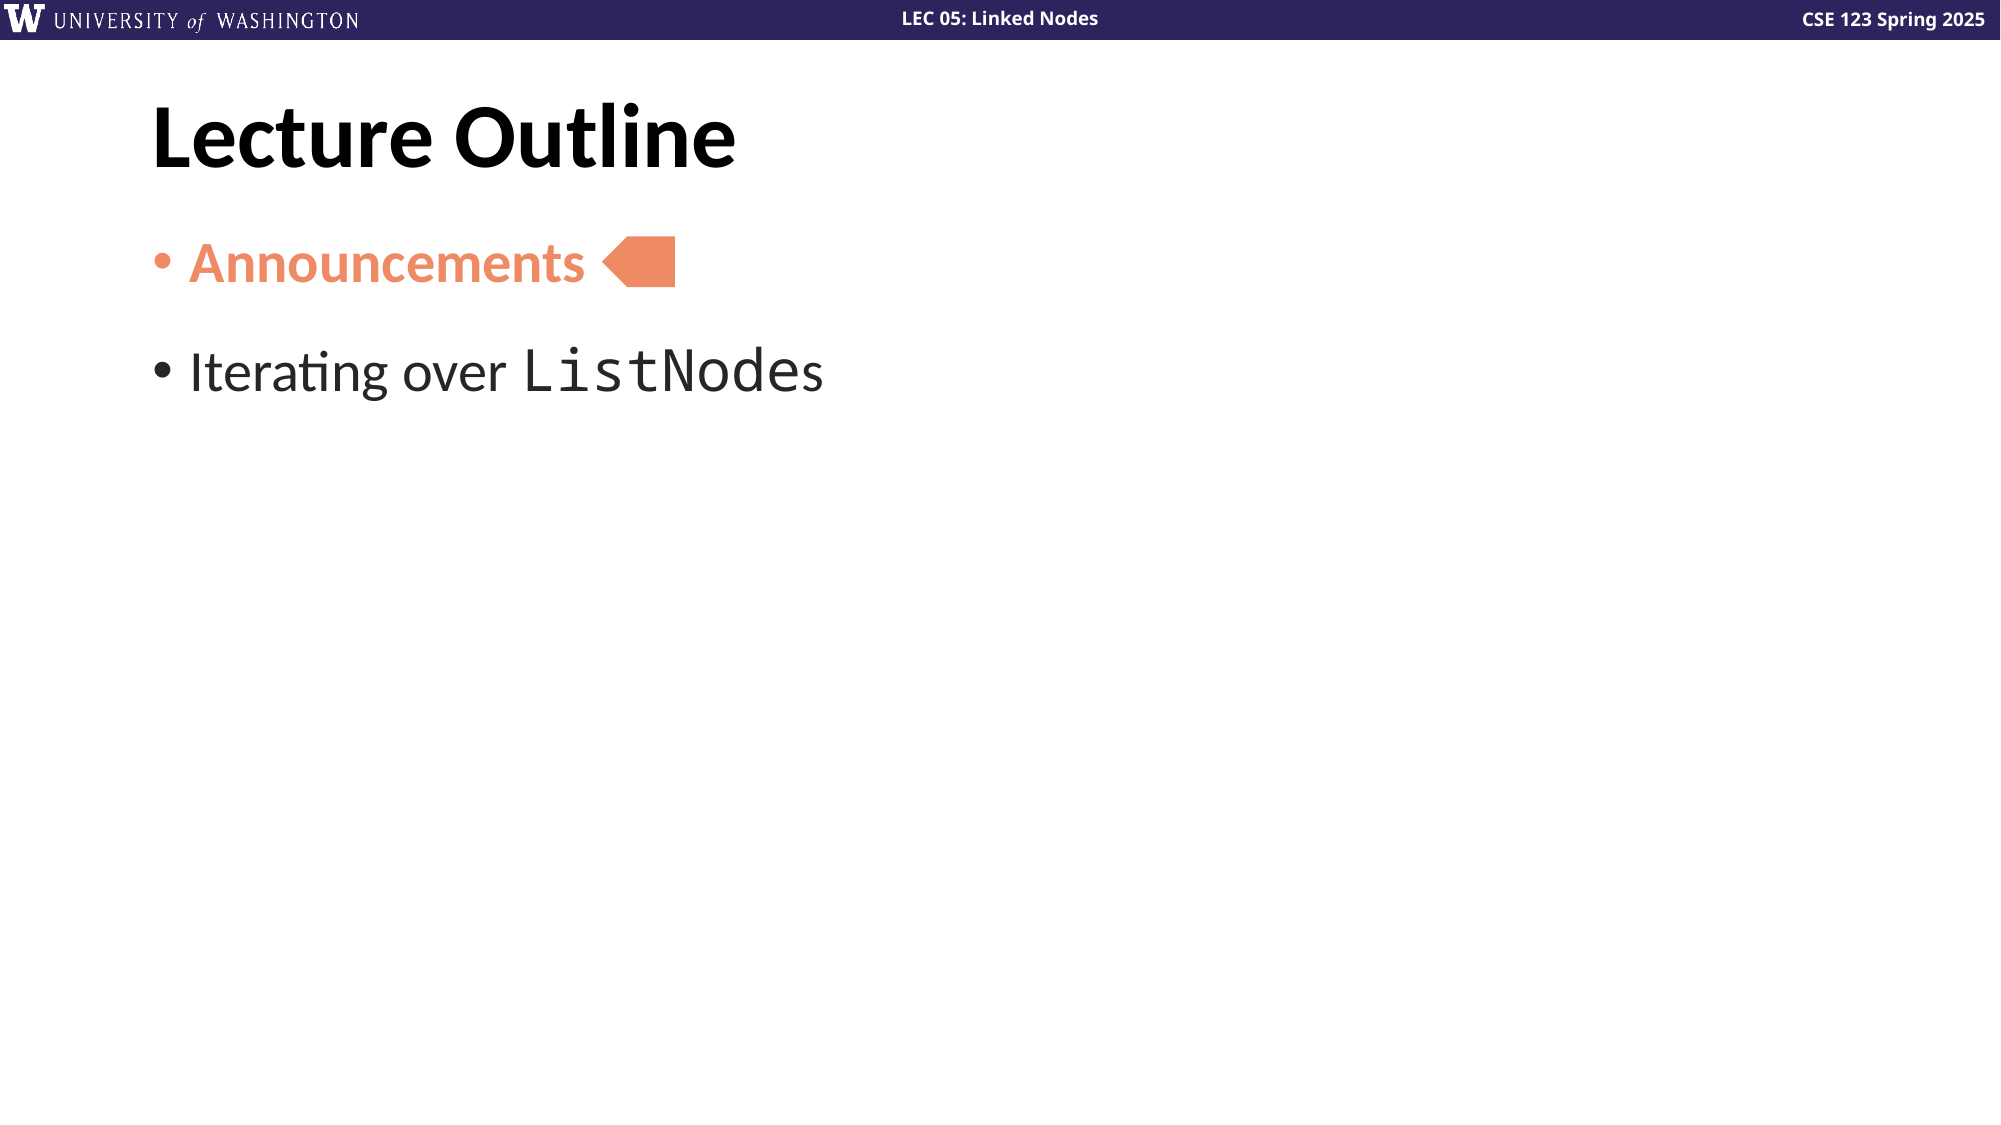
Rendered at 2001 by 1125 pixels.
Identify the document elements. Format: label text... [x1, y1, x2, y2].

text_box [600, 235, 676, 289]
picture [4, 4, 358, 33]
title Lecture Outline [137, 74, 1863, 200]
list Announcements Iterating over ListNodes [137, 224, 1863, 1014]
